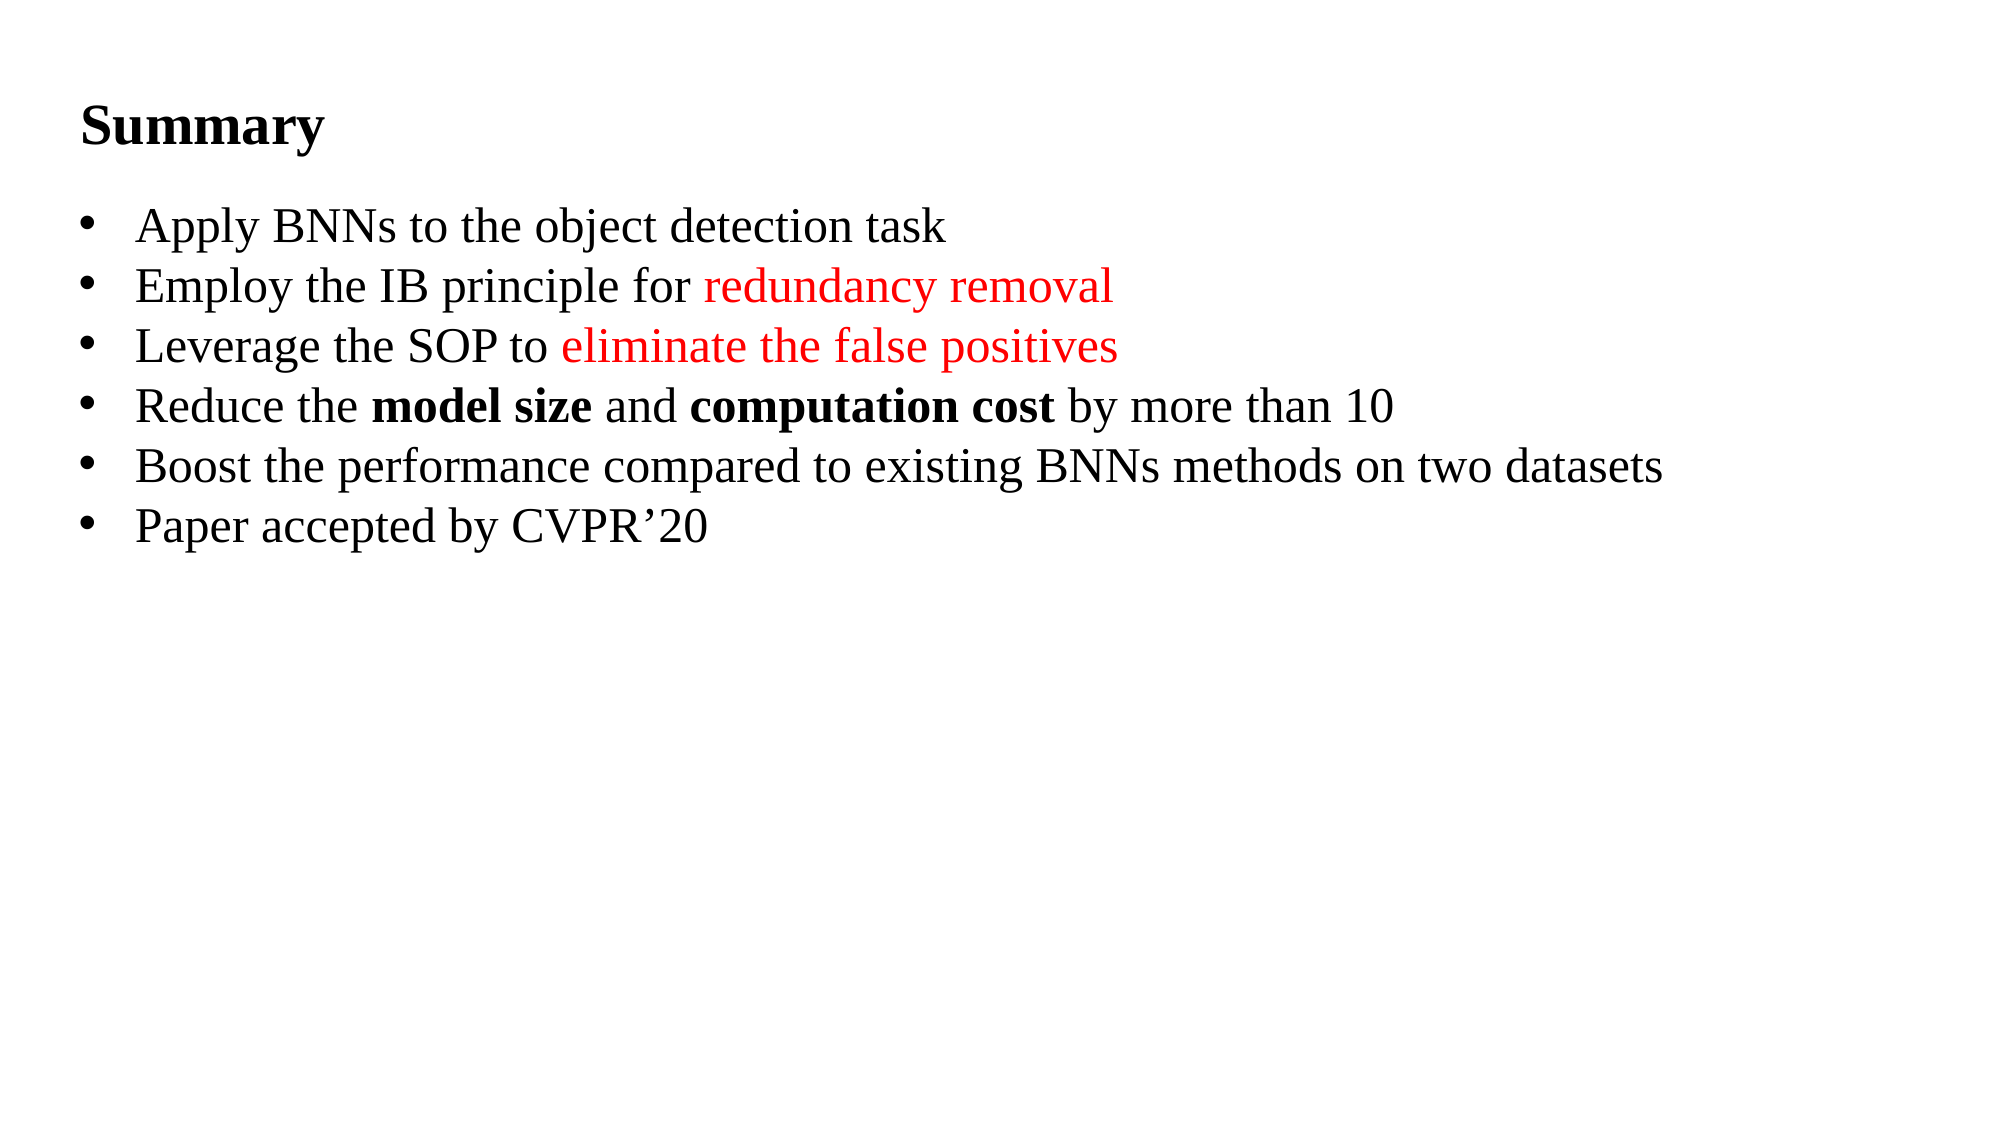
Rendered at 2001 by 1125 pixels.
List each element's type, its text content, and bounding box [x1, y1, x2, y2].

text_box Summary [65, 79, 342, 164]
